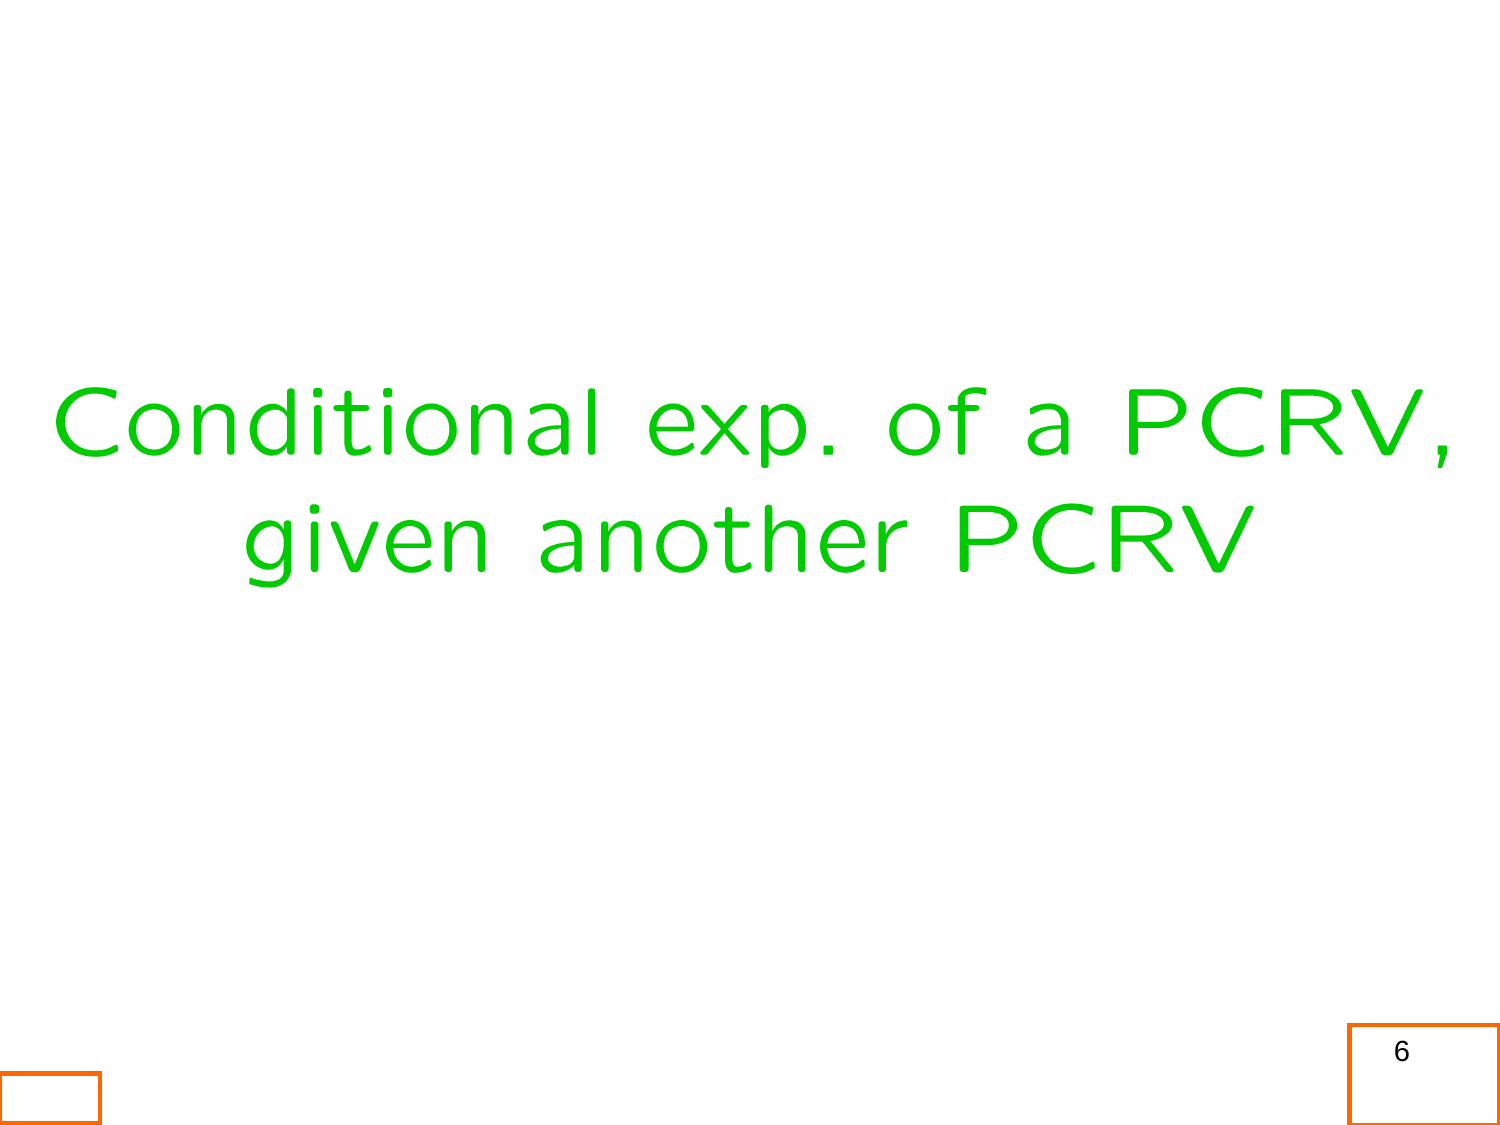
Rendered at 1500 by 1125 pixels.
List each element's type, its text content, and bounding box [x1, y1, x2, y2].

slide_number 6 [1074, 1024, 1425, 1103]
text_box [0, 1073, 100, 1124]
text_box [55, 382, 1451, 593]
text_box [1349, 1025, 1500, 1125]
